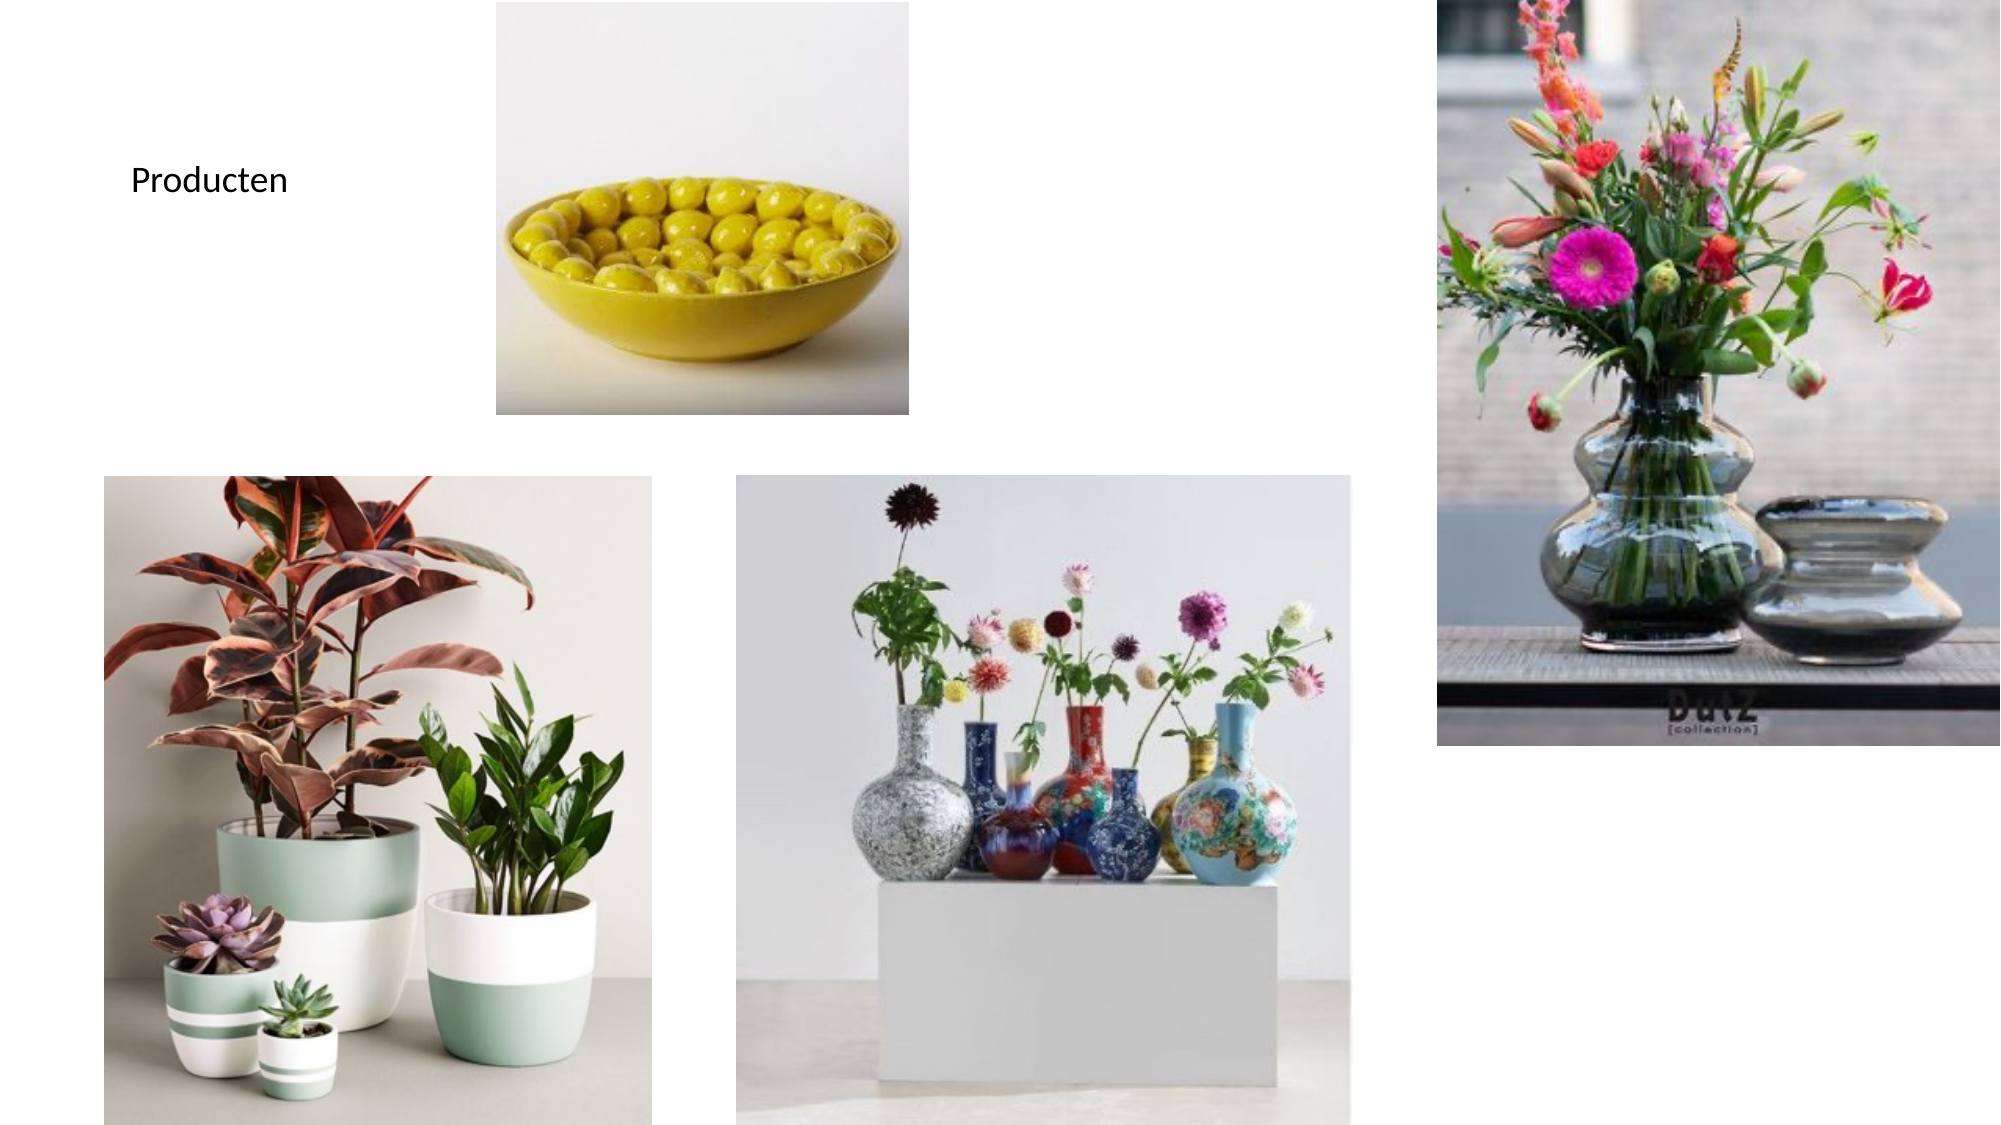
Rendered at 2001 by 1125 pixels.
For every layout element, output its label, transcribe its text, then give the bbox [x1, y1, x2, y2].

picture [735, 475, 1353, 1125]
picture [496, 2, 909, 415]
picture [1437, 0, 2000, 747]
text_box Producten [116, 147, 304, 208]
picture [104, 476, 652, 1125]
